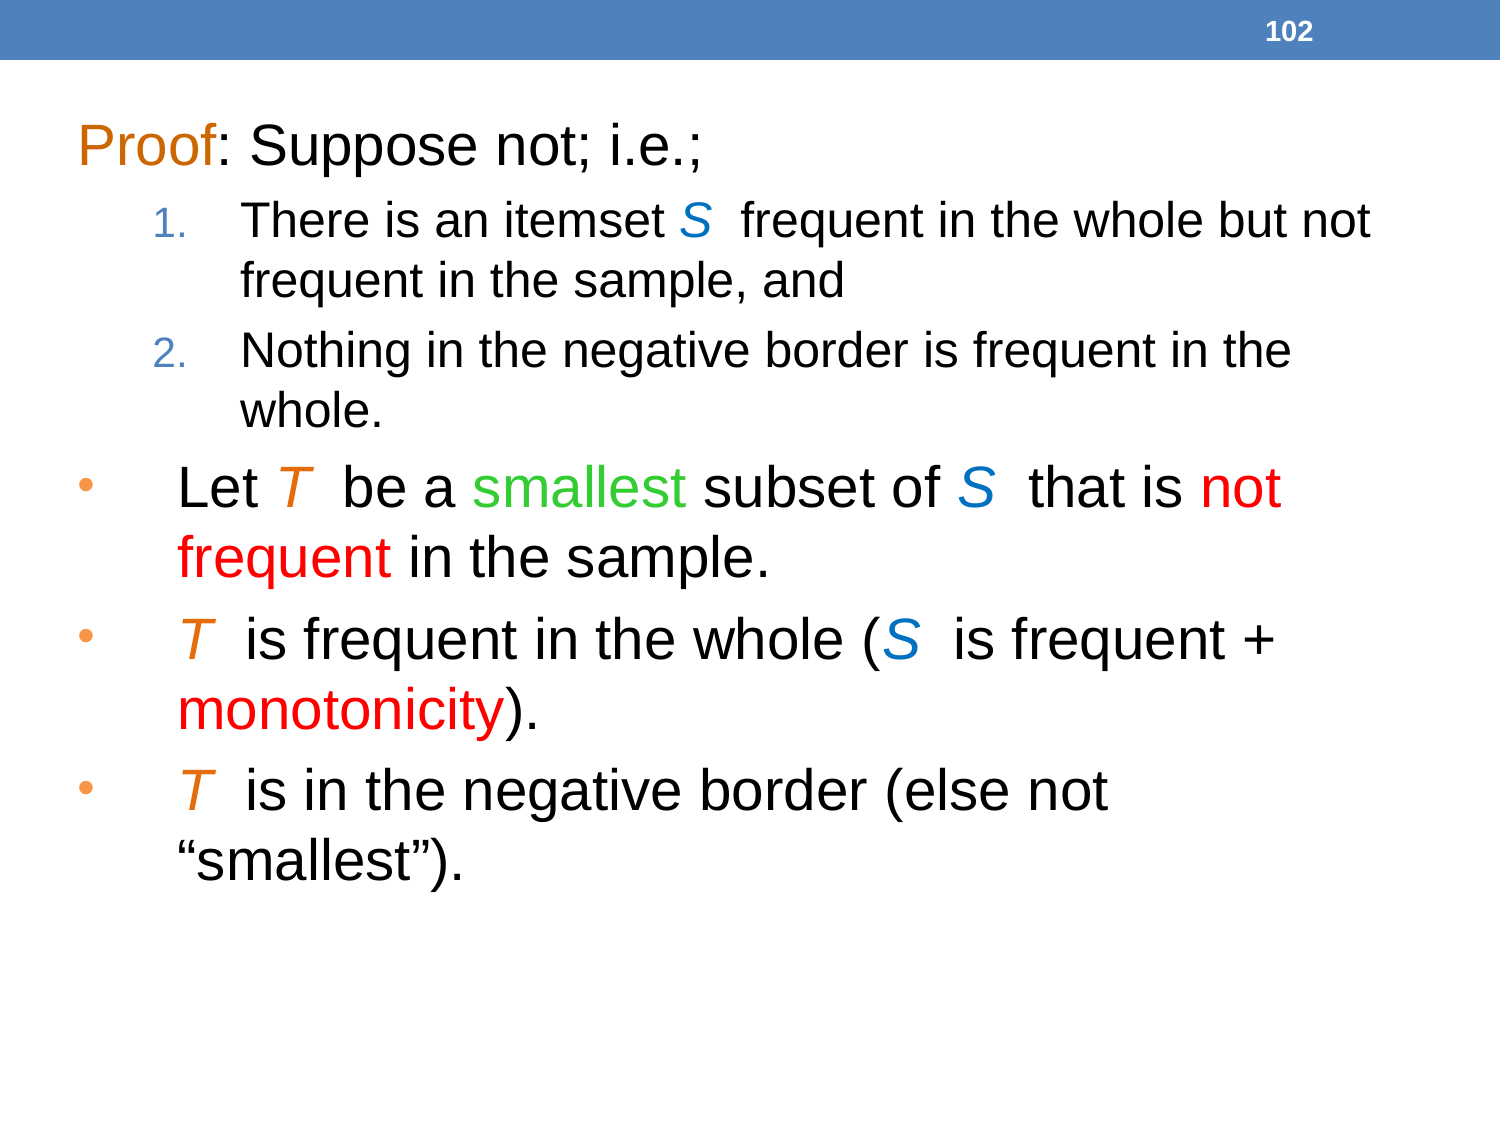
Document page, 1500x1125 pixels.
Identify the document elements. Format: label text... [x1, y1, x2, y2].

slide_number 102 [1250, 3, 1425, 57]
list Proof: Suppose not; i.e.; There is an itemset S frequent in the whole but not frequent in the sample, and Nothing in the negative border is frequent in the whole. Let T be a smallest subset of S that is not frequent in the sample. T is frequent in the whole (S is frequent + monotonicity). T is in the negative border (else not “smallest”). [62, 99, 1413, 1050]
